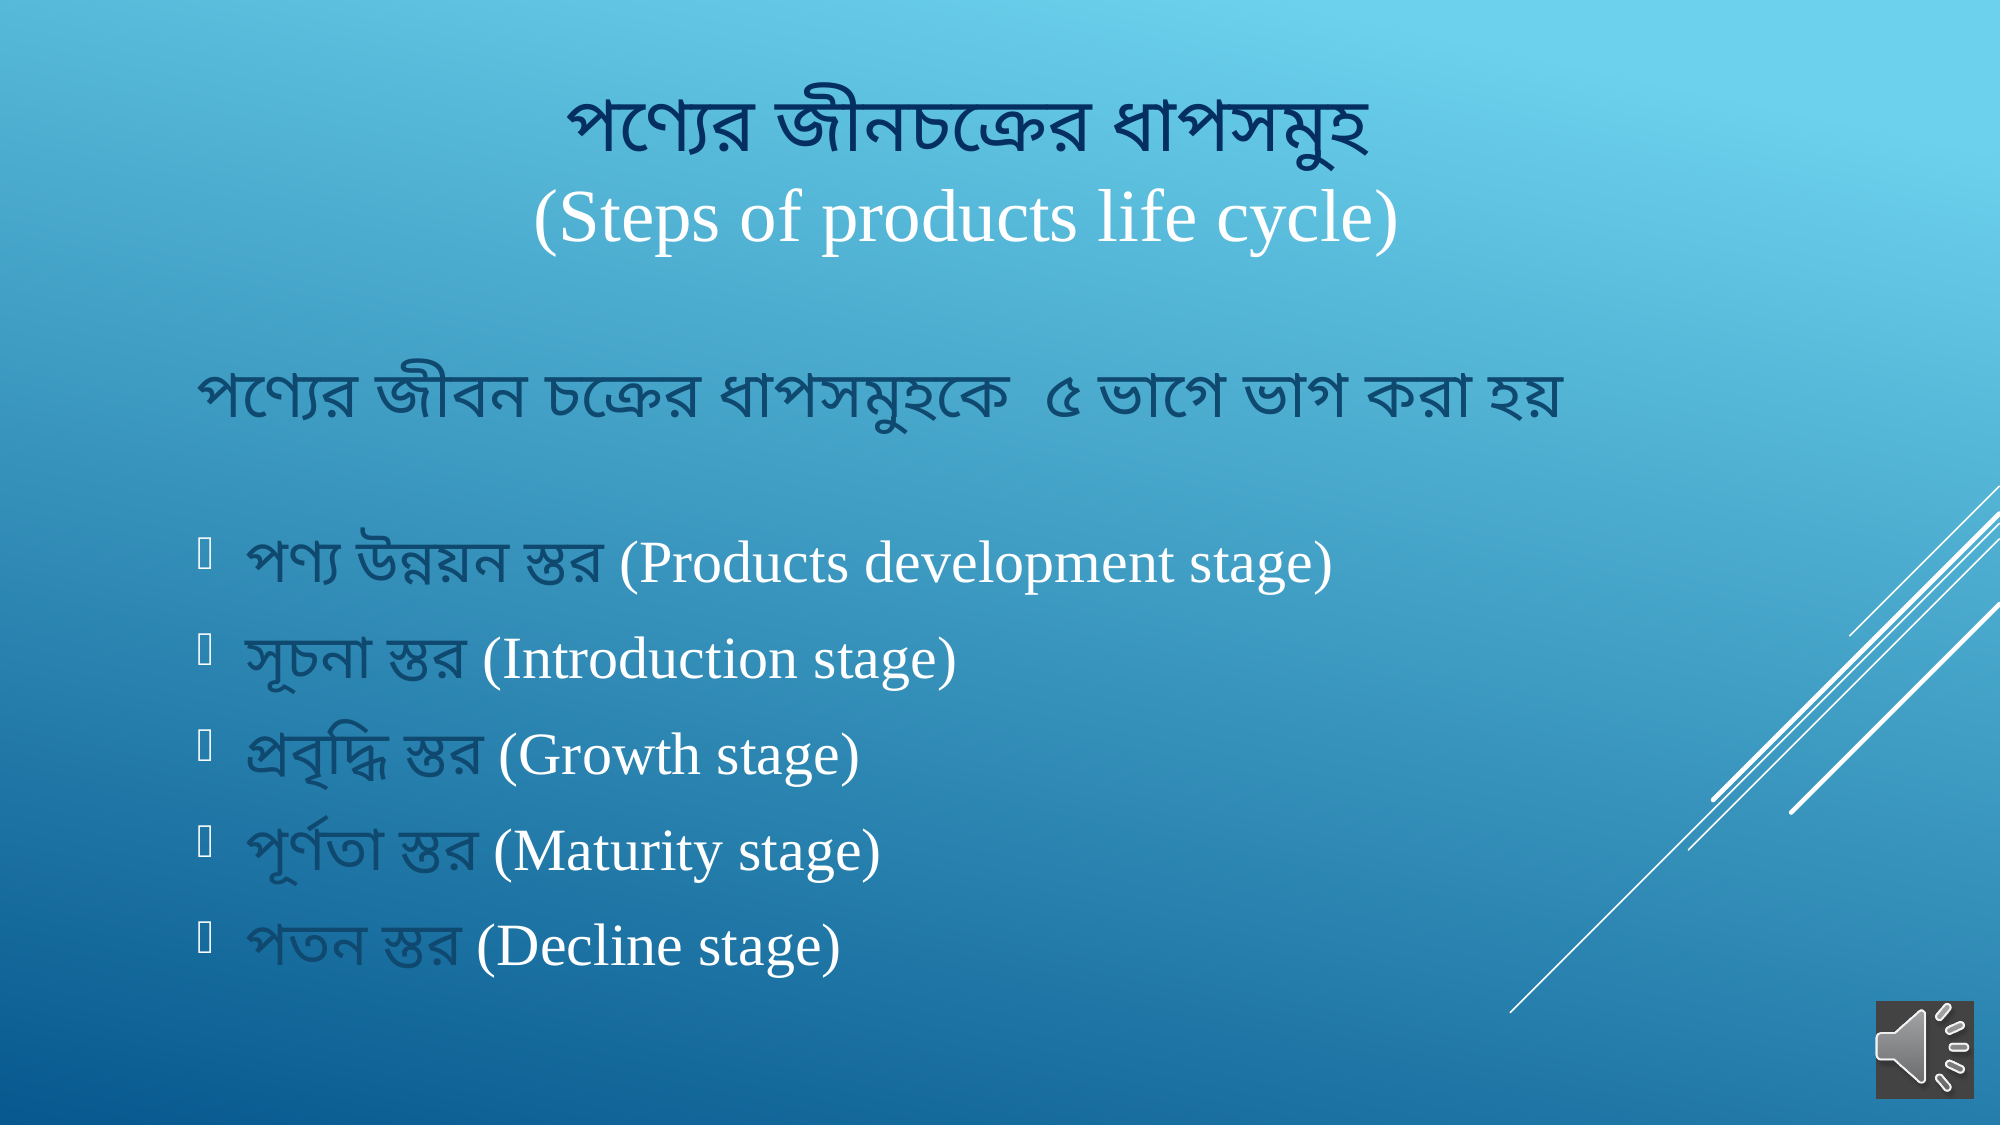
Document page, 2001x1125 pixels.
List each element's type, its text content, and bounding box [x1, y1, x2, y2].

list পণ্যের জীবন চক্রের ধাপসমুহকে ৫ ভাগে ভাগ করা হয় পণ্য উন্নয়ন স্তর (Products development stage) সূচনা স্তর (Introduction stage) প্রবৃদ্ধি স্তর (Growth stage) পূর্ণতা স্তর (Maturity stage) পতন স্তর (Decline stage) [181, 344, 1769, 987]
title পণ্যের জীনচক্রের ধাপসমুহ (Steps of products life cycle) [165, 22, 1769, 311]
picture [1874, 999, 1976, 1101]
